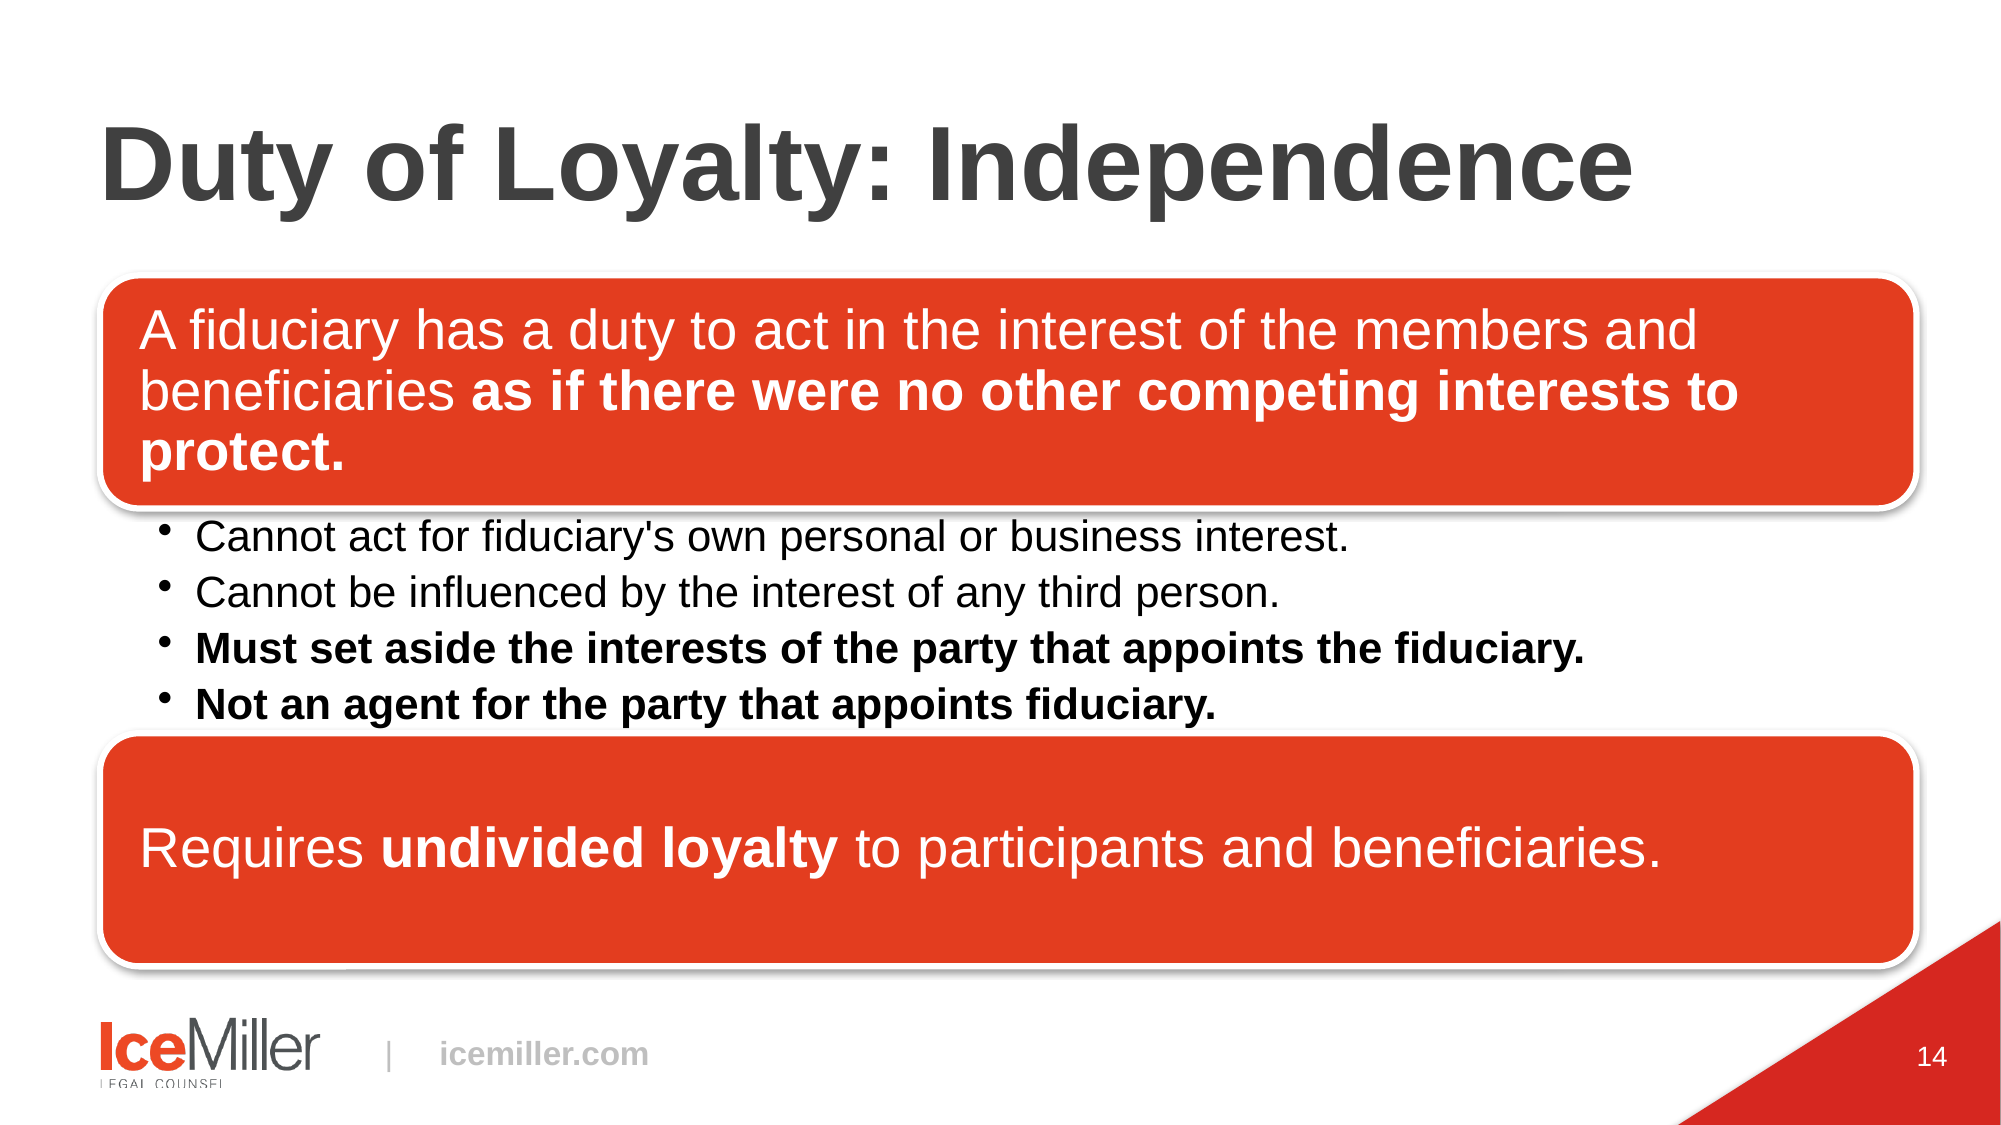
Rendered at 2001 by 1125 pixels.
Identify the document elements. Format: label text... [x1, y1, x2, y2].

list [99, 262, 1917, 980]
title Duty of Loyalty: Independence [99, 87, 1900, 222]
slide_number 14 [1850, 1025, 1963, 1085]
